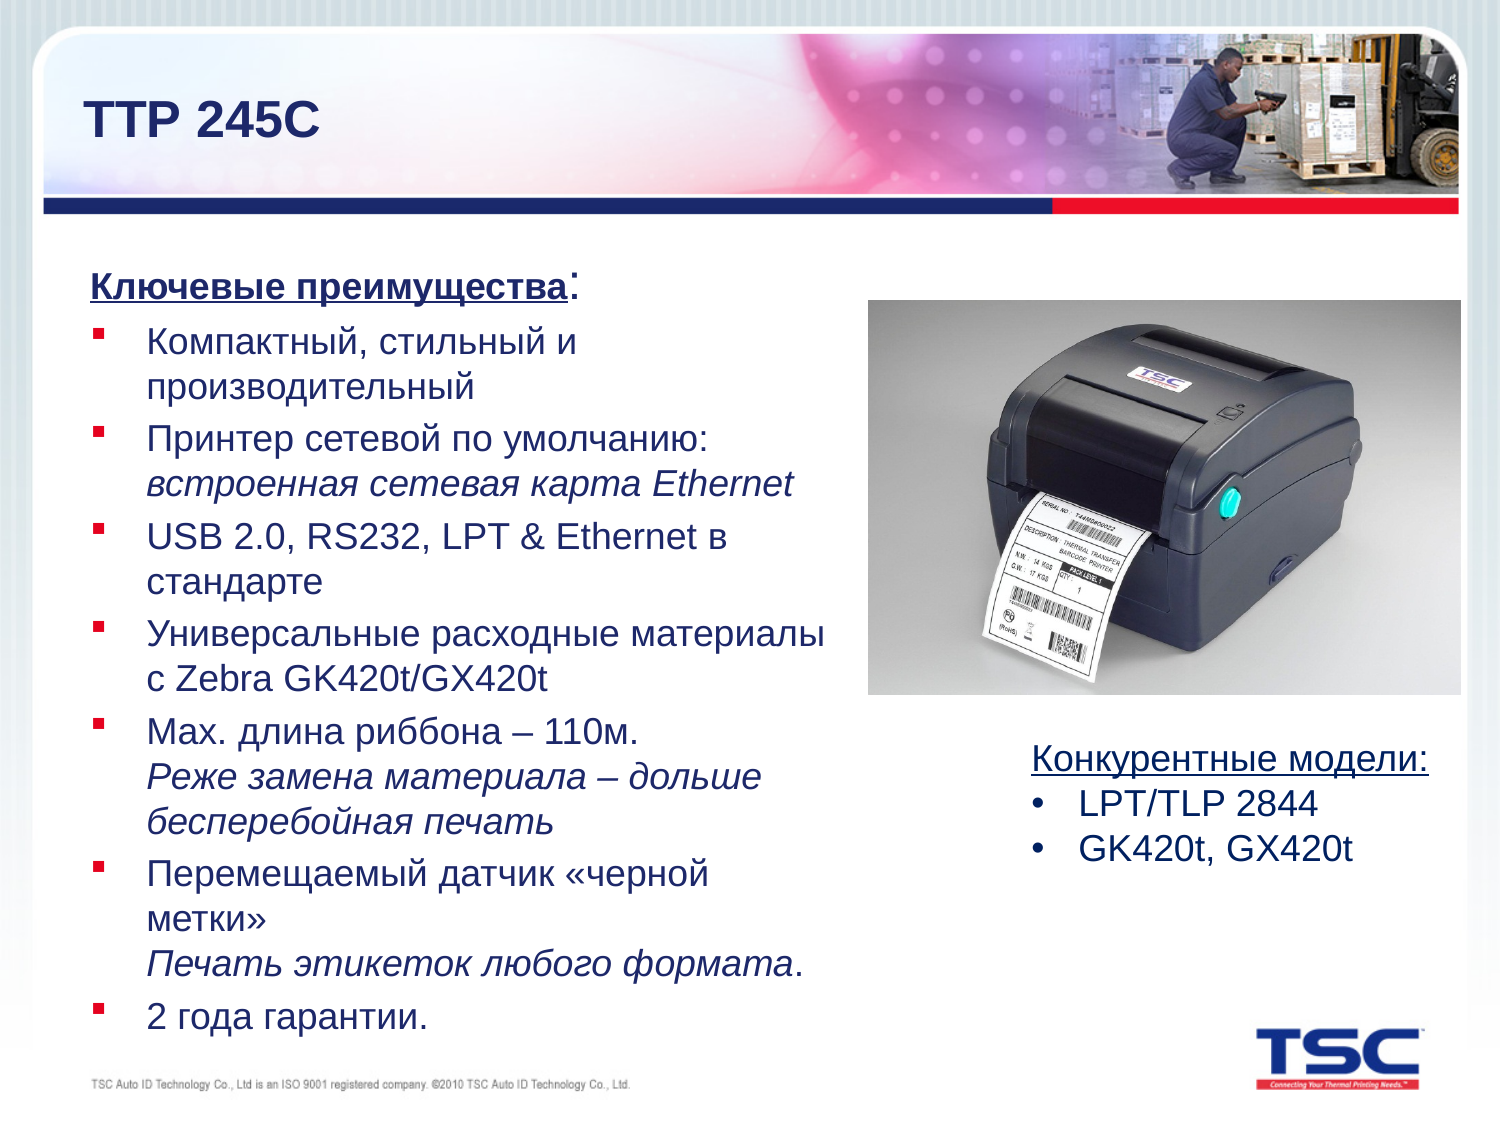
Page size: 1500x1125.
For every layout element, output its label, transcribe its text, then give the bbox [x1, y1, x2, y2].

title ТТР 245С [68, 41, 1419, 192]
list Ключевые преимущества: Компактный, стильный и производительный Принтер сетевой по умолчанию: встроенная сетевая карта Ethernet USB 2.0, RS232, LPT & Ethernet в стандарте Универсальные расходные материалы с Zebra GK420t/GX420t Max. длина риббона – 110м. Реже замена материала – дольше бесперебойная печать Перемещаемый датчик «черной метки» Печать этикеток любого формата. 2 года гарантии. [75, 241, 848, 1003]
text_box Конкурентные модели: LPT/TLP 2844 GK420t, GX420t [1016, 727, 1467, 877]
picture [0, 0, 1500, 1125]
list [868, 299, 1461, 695]
